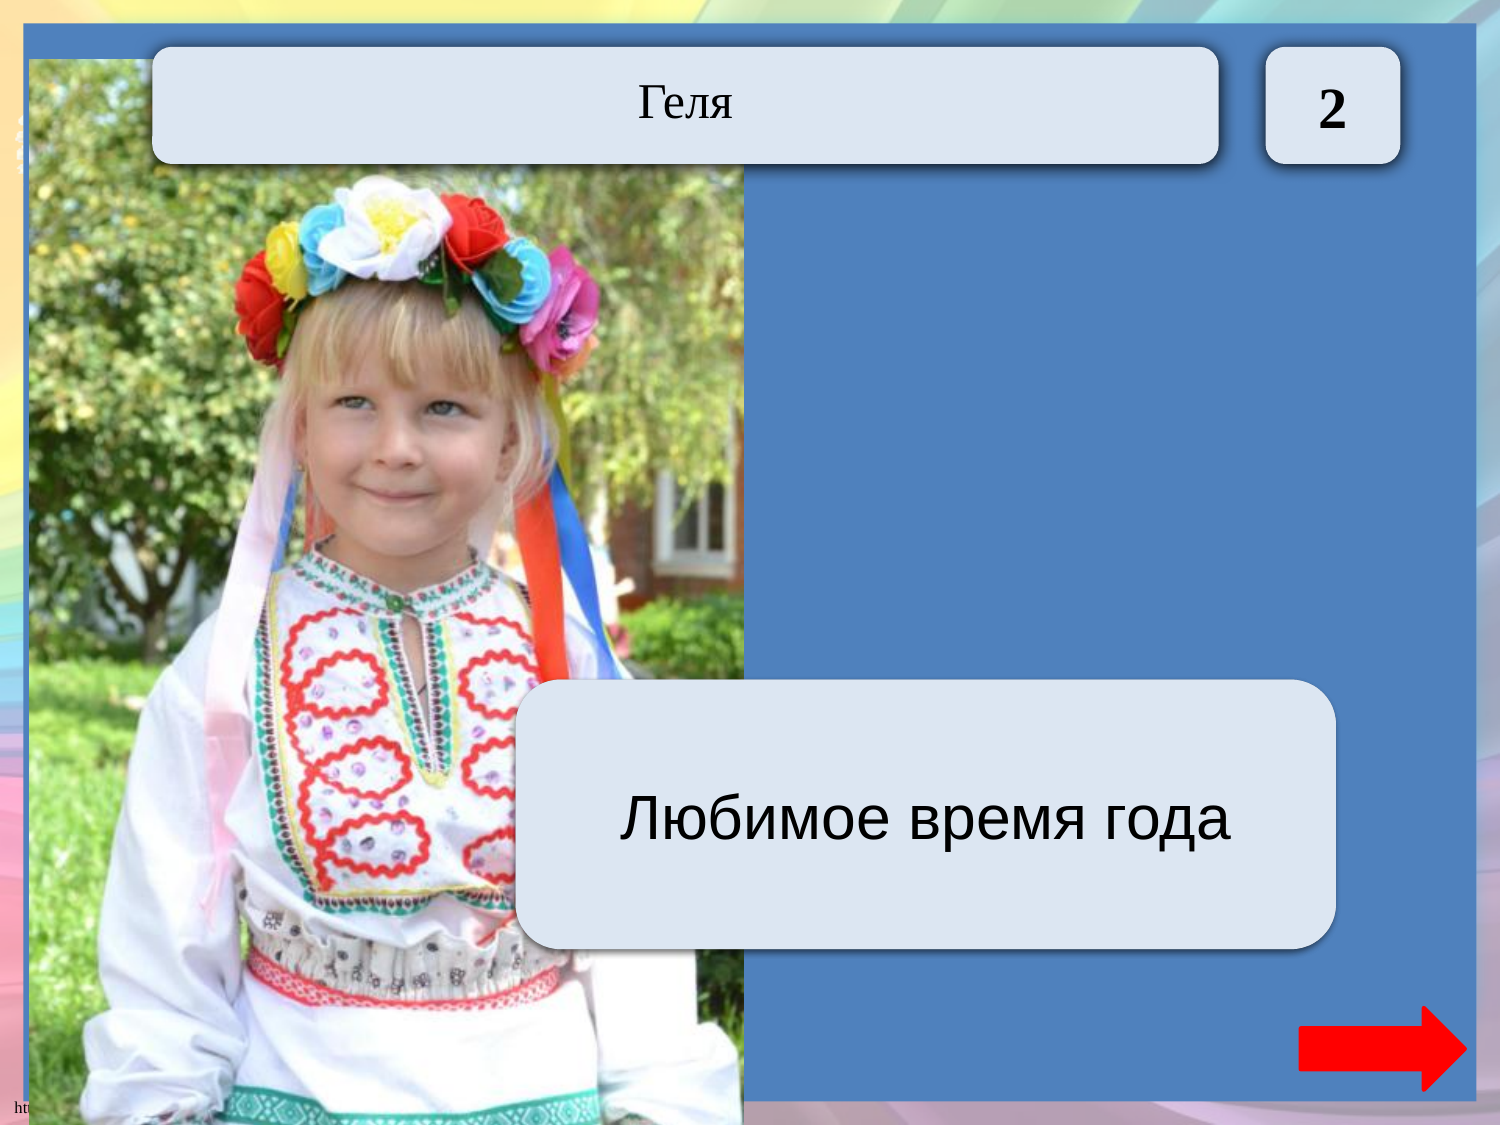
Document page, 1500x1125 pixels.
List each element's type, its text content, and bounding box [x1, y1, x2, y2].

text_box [140, 46, 1231, 165]
picture [29, 59, 745, 1125]
text_box 2 [1263, 44, 1403, 167]
picture [11, 11, 340, 340]
text_box [749, 673, 1341, 948]
text_box [1298, 1005, 1467, 1092]
